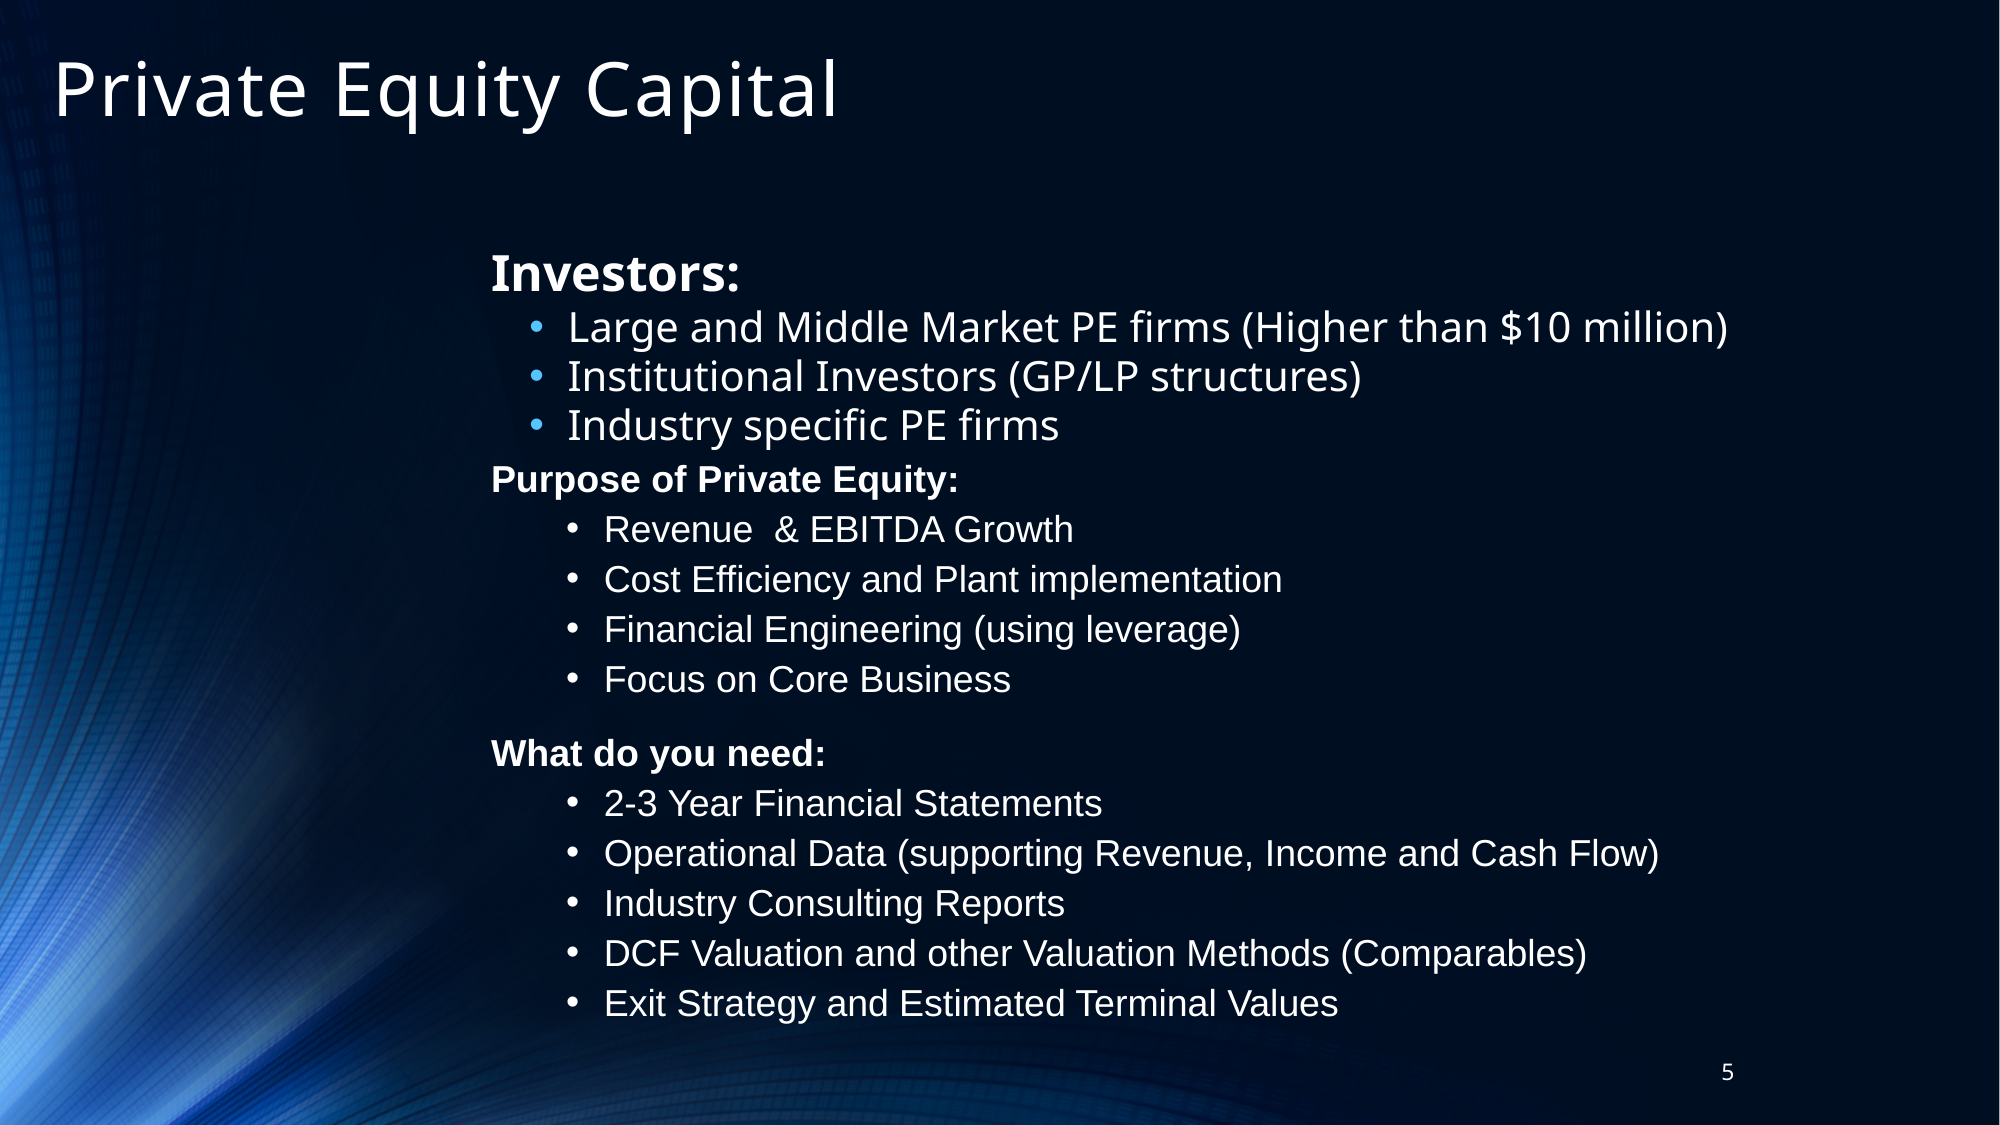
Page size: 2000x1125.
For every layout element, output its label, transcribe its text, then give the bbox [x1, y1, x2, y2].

text_box What do you need: 2-3 Year Financial Statements Operational Data (supporting Revenue, Income and Cash Flow) Industry Consulting Reports DCF Valuation and other Valuation Methods (Comparables) Exit Strategy and Estimated Terminal Values [476, 720, 1688, 1082]
title Private Equity Capital [37, 42, 863, 140]
list Investors: Large and Middle Market PE firms (Higher than $10 million) Institutional Investors (GP/LP structures) Industry specific PE firms [476, 240, 1945, 466]
slide_number 5 [1612, 1050, 1750, 1096]
text_box Purpose of Private Equity: Revenue & EBITDA Growth Cost Efficiency and Plant implementation Financial Engineering (using leverage) Focus on Core Business [476, 446, 1688, 708]
picture [0, 0, 2000, 1125]
